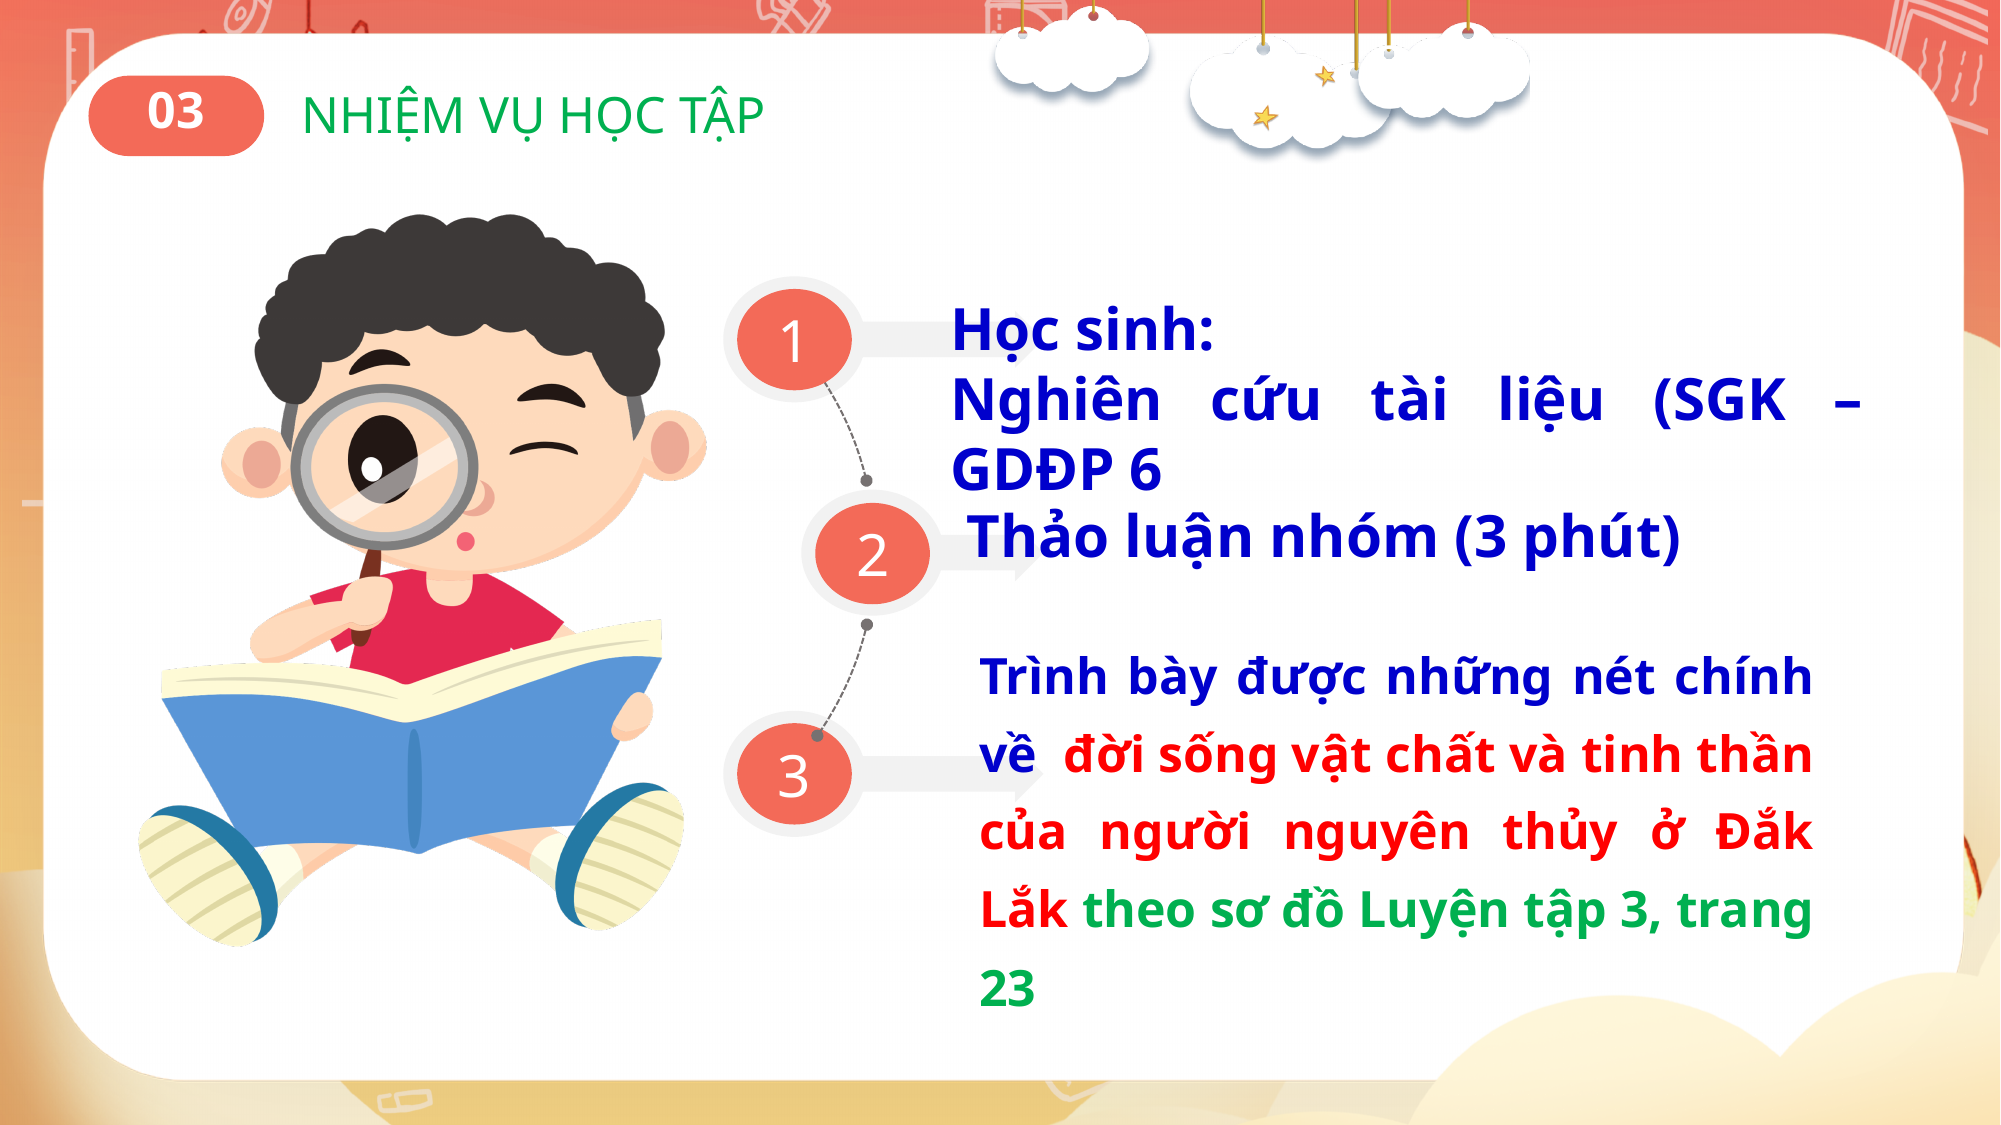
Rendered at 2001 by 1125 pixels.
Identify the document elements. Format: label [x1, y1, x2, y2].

text_box [83, 203, 1879, 1050]
picture [0, 0, 2001, 1125]
text_box [88, 75, 986, 160]
